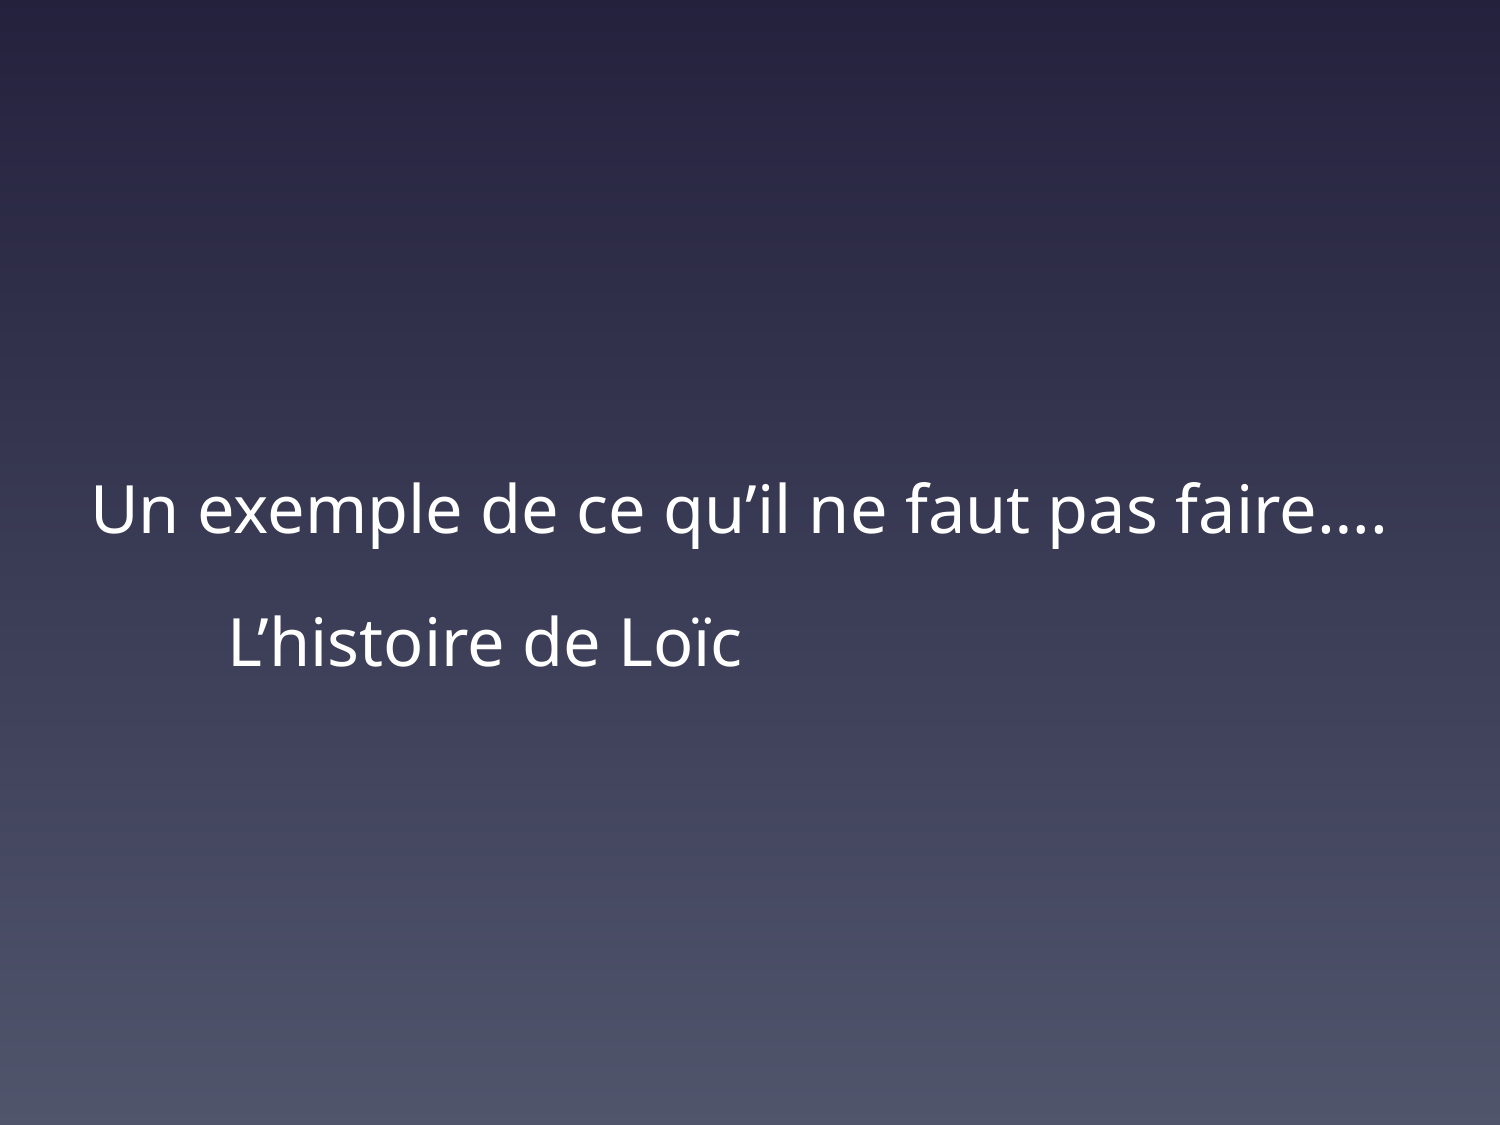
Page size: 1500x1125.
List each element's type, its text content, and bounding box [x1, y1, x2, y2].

list Un exemple de ce qu’il ne faut pas faire…. L’histoire de Loïc [75, 22, 1425, 1085]
